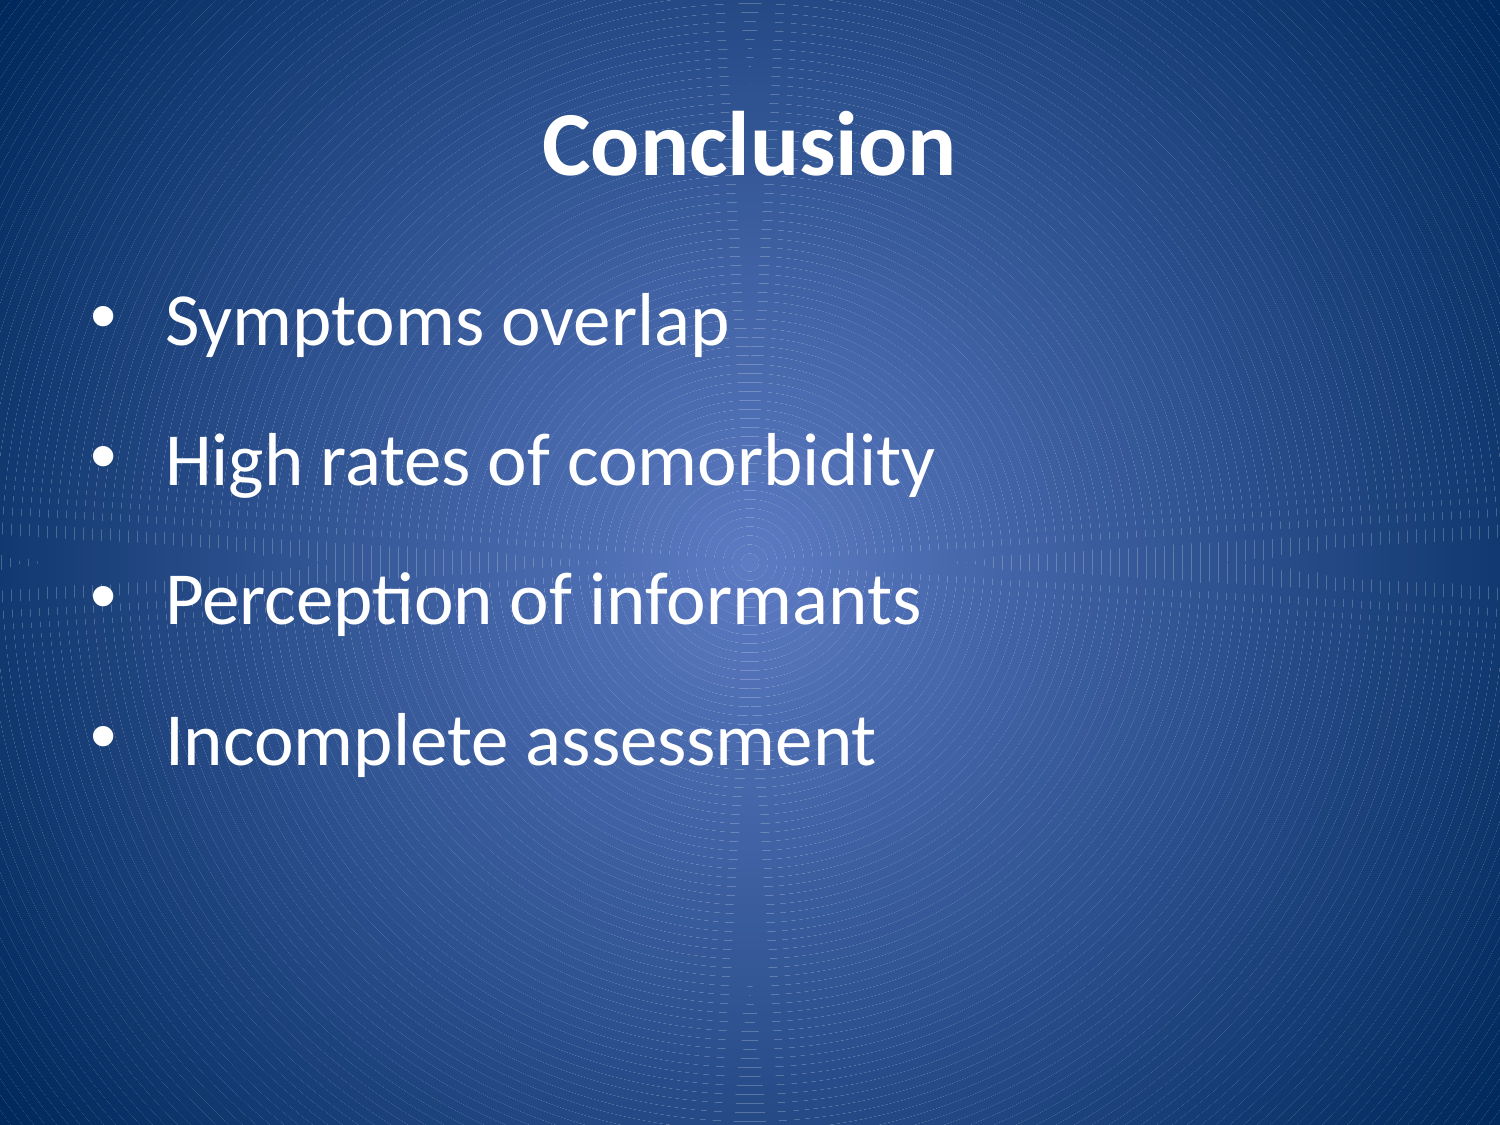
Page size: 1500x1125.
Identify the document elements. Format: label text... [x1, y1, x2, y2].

list Symptoms overlap High rates of comorbidity Perception of informants Incomplete assessment [75, 262, 1425, 1005]
title Conclusion [75, 45, 1425, 233]
